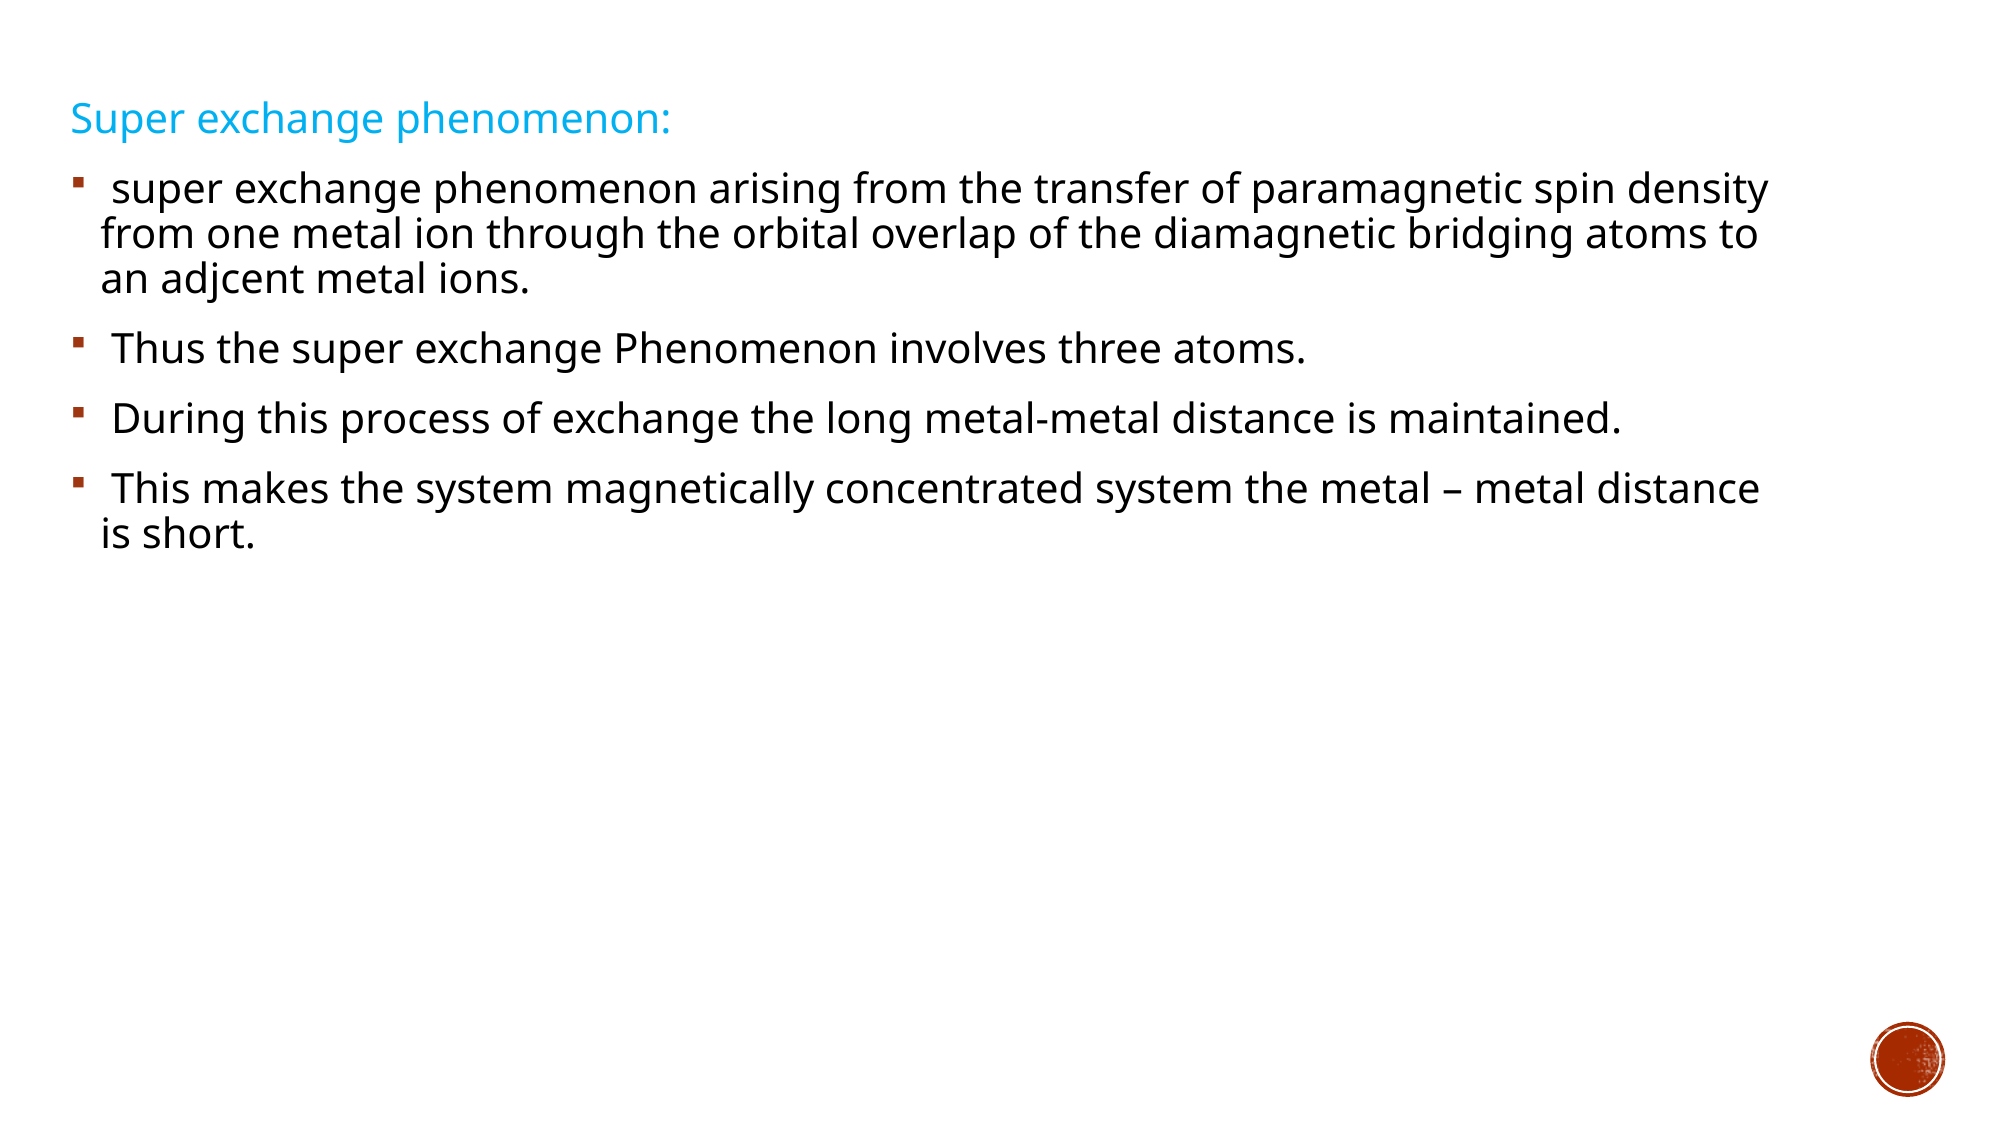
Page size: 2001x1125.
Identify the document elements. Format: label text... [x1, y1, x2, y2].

list Super exchange phenomenon: super exchange phenomenon arising from the transfer of paramagnetic spin density from one metal ion through the orbital overlap of the diamagnetic bridging atoms to an adjcent metal ions. Thus the super exchange Phenomenon involves three atoms. During this process of exchange the long metal-metal distance is maintained. This makes the system magnetically concentrated system the metal – metal distance is short. [55, 89, 1799, 1036]
